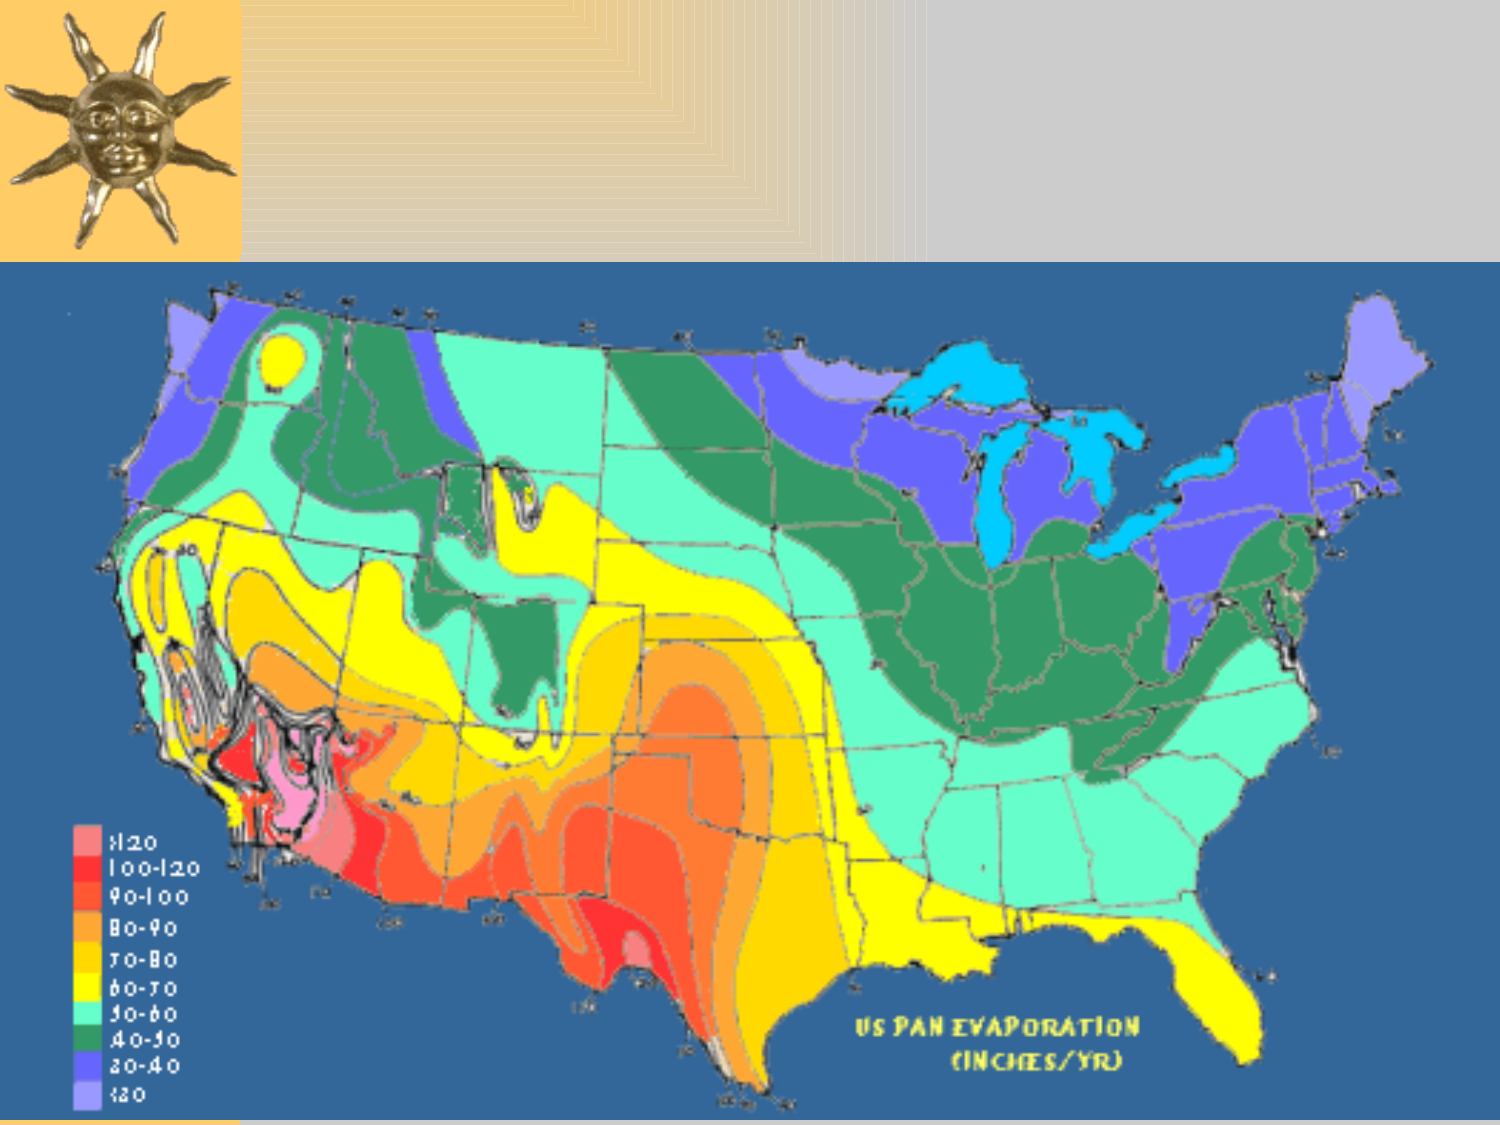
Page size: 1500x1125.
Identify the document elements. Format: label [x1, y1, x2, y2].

picture [0, 262, 1500, 1121]
picture [1, 8, 242, 254]
